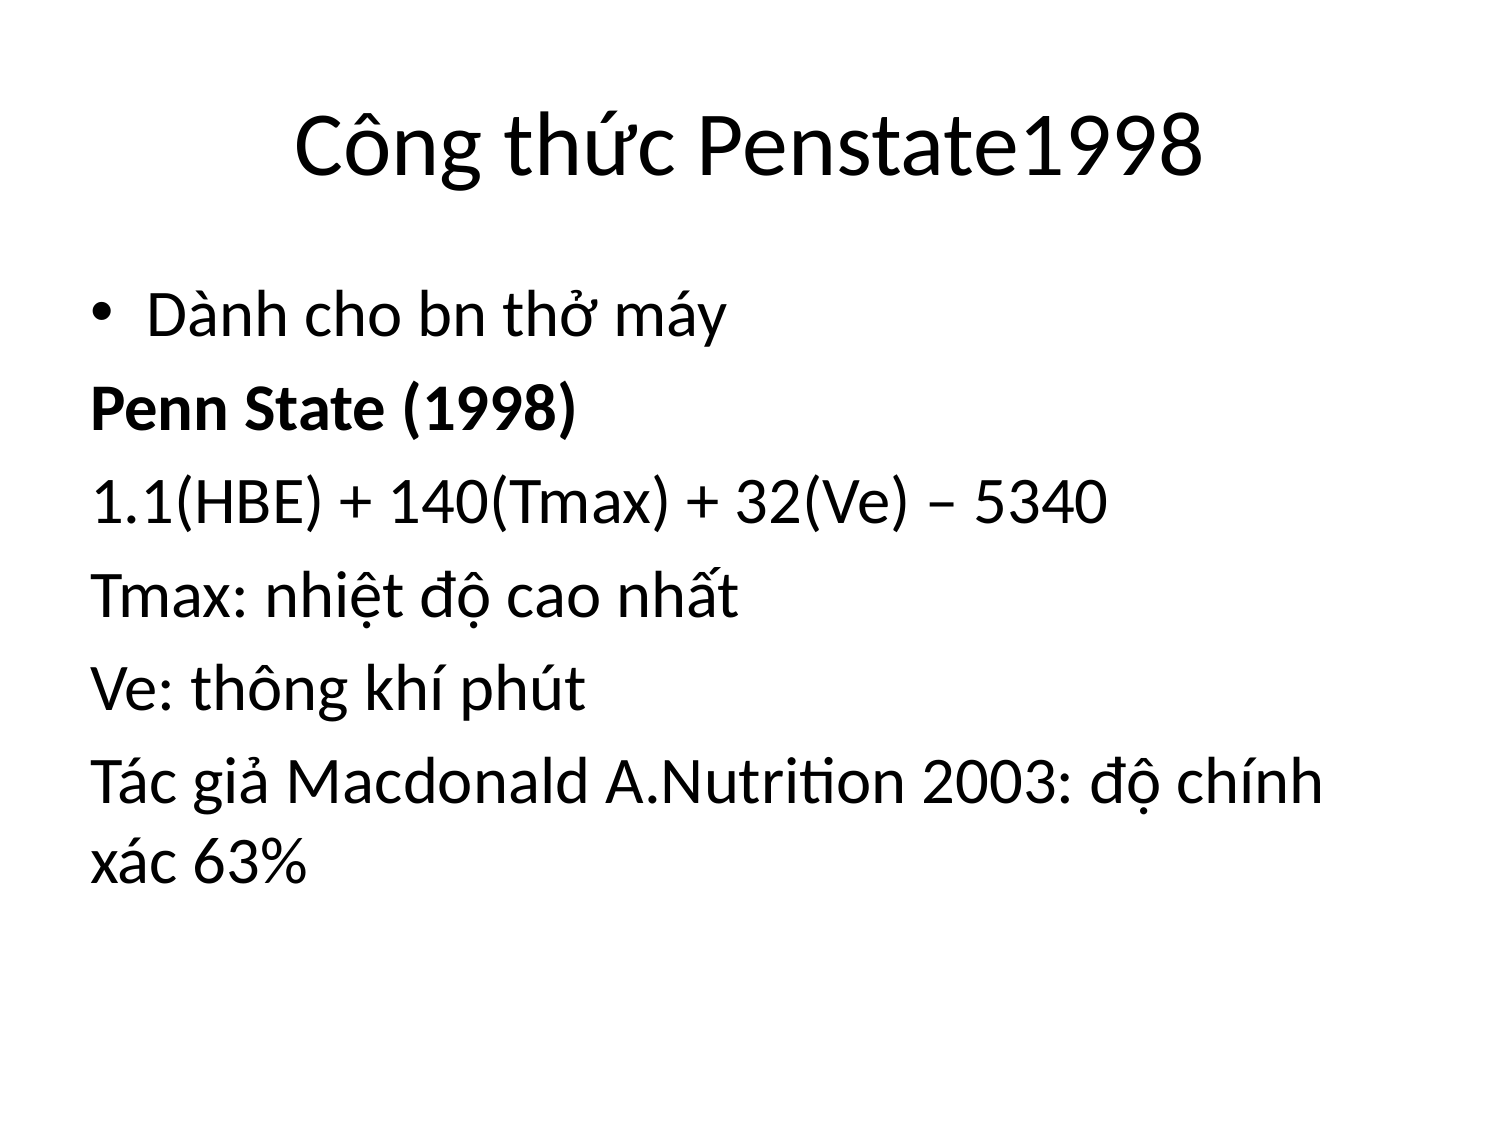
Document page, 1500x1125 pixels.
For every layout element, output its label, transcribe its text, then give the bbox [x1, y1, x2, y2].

title Công thức Penstate1998 [75, 45, 1425, 233]
list Dành cho bn thở máy Penn State (1998) 1.1(HBE) + 140(Tmax) + 32(Ve) – 5340 Tmax: nhiệt độ cao nhất Ve: thông khí phút Tác giả Macdonald A.Nutrition 2003: độ chính xác 63% [75, 262, 1425, 1005]
